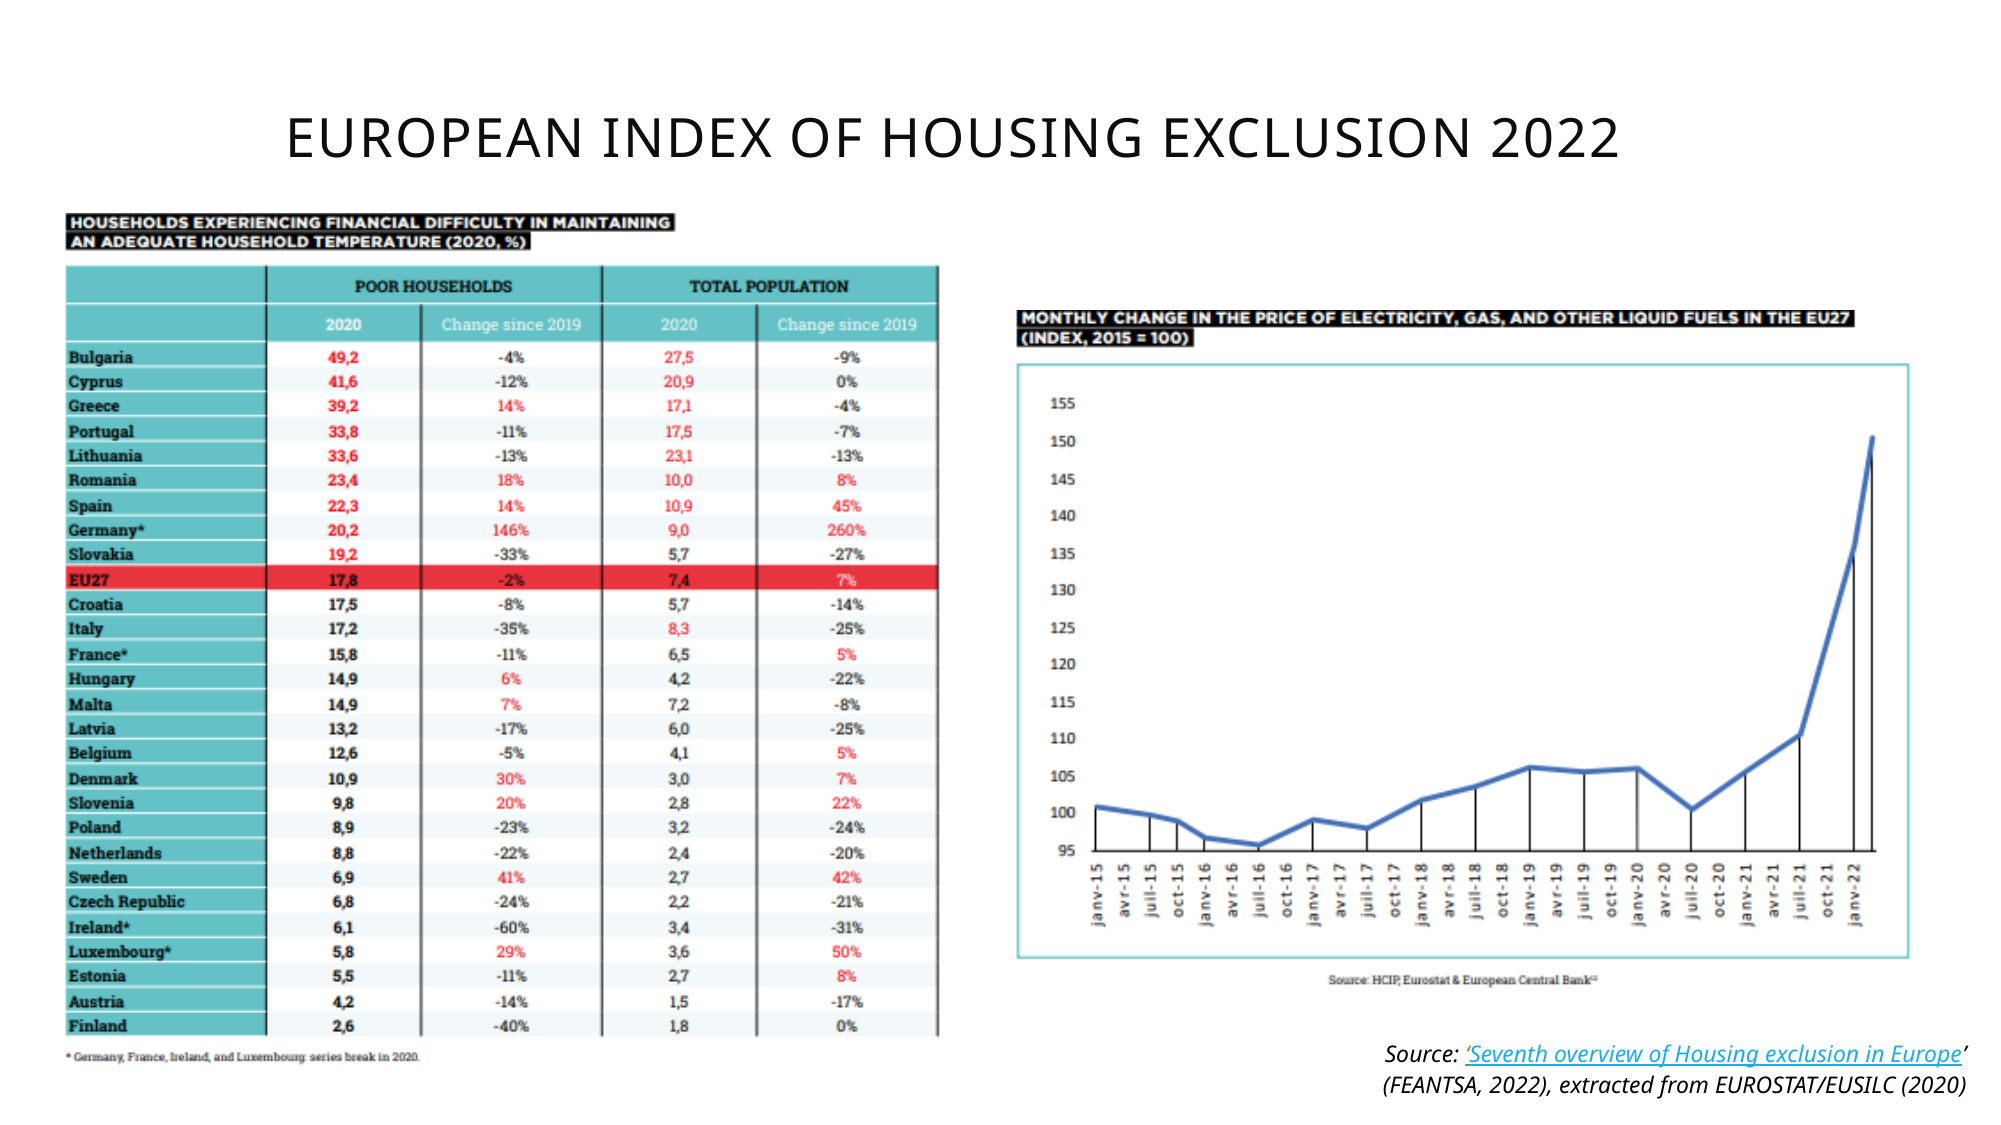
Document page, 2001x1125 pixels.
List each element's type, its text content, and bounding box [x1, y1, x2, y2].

picture [41, 212, 970, 1079]
picture [999, 310, 1928, 1013]
text_box Source: ‘Seventh overview of Housing exclusion in Europe’ (FEANTSA, 2022), extracted from EUROSTAT/EUSILC (2020) [1347, 1031, 1982, 1106]
title European index of housing exclusion 2022 [270, 93, 1866, 192]
